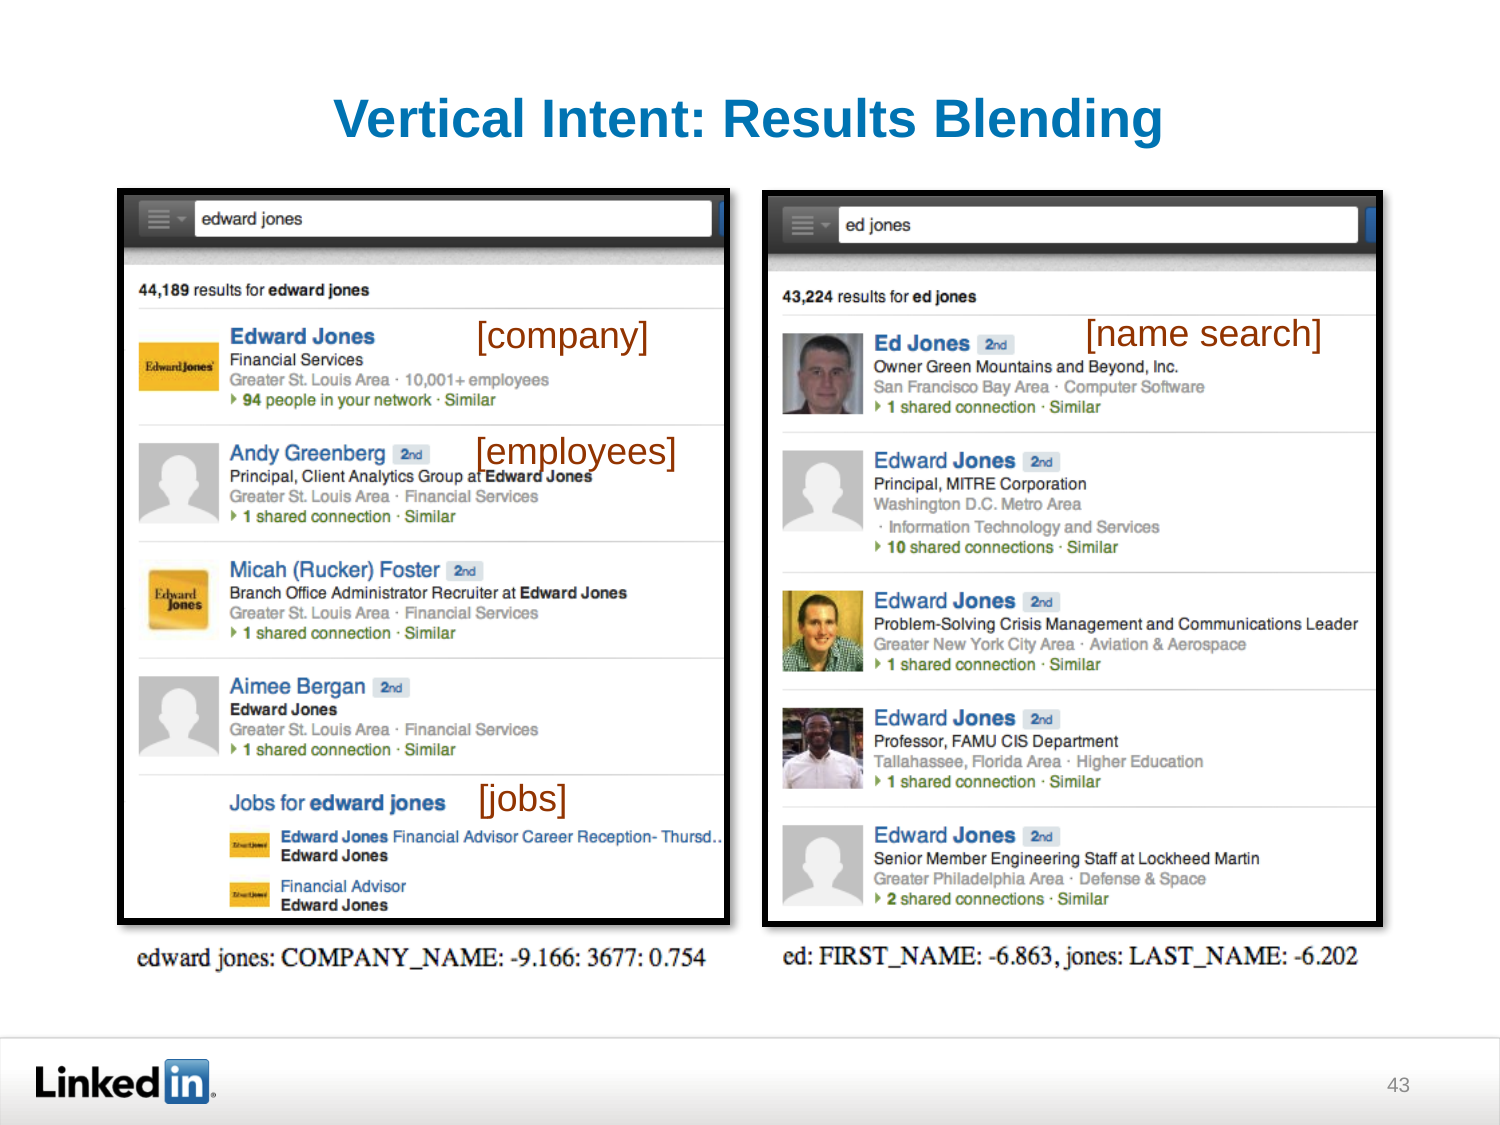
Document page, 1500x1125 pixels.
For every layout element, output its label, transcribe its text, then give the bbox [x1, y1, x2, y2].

picture [781, 942, 1363, 973]
picture [768, 196, 1377, 922]
picture [123, 194, 724, 919]
picture [36, 1059, 216, 1104]
title Vertical Intent: Results Blending [75, 33, 1425, 199]
slide_number 43 [1074, 1053, 1425, 1114]
picture [136, 942, 711, 973]
